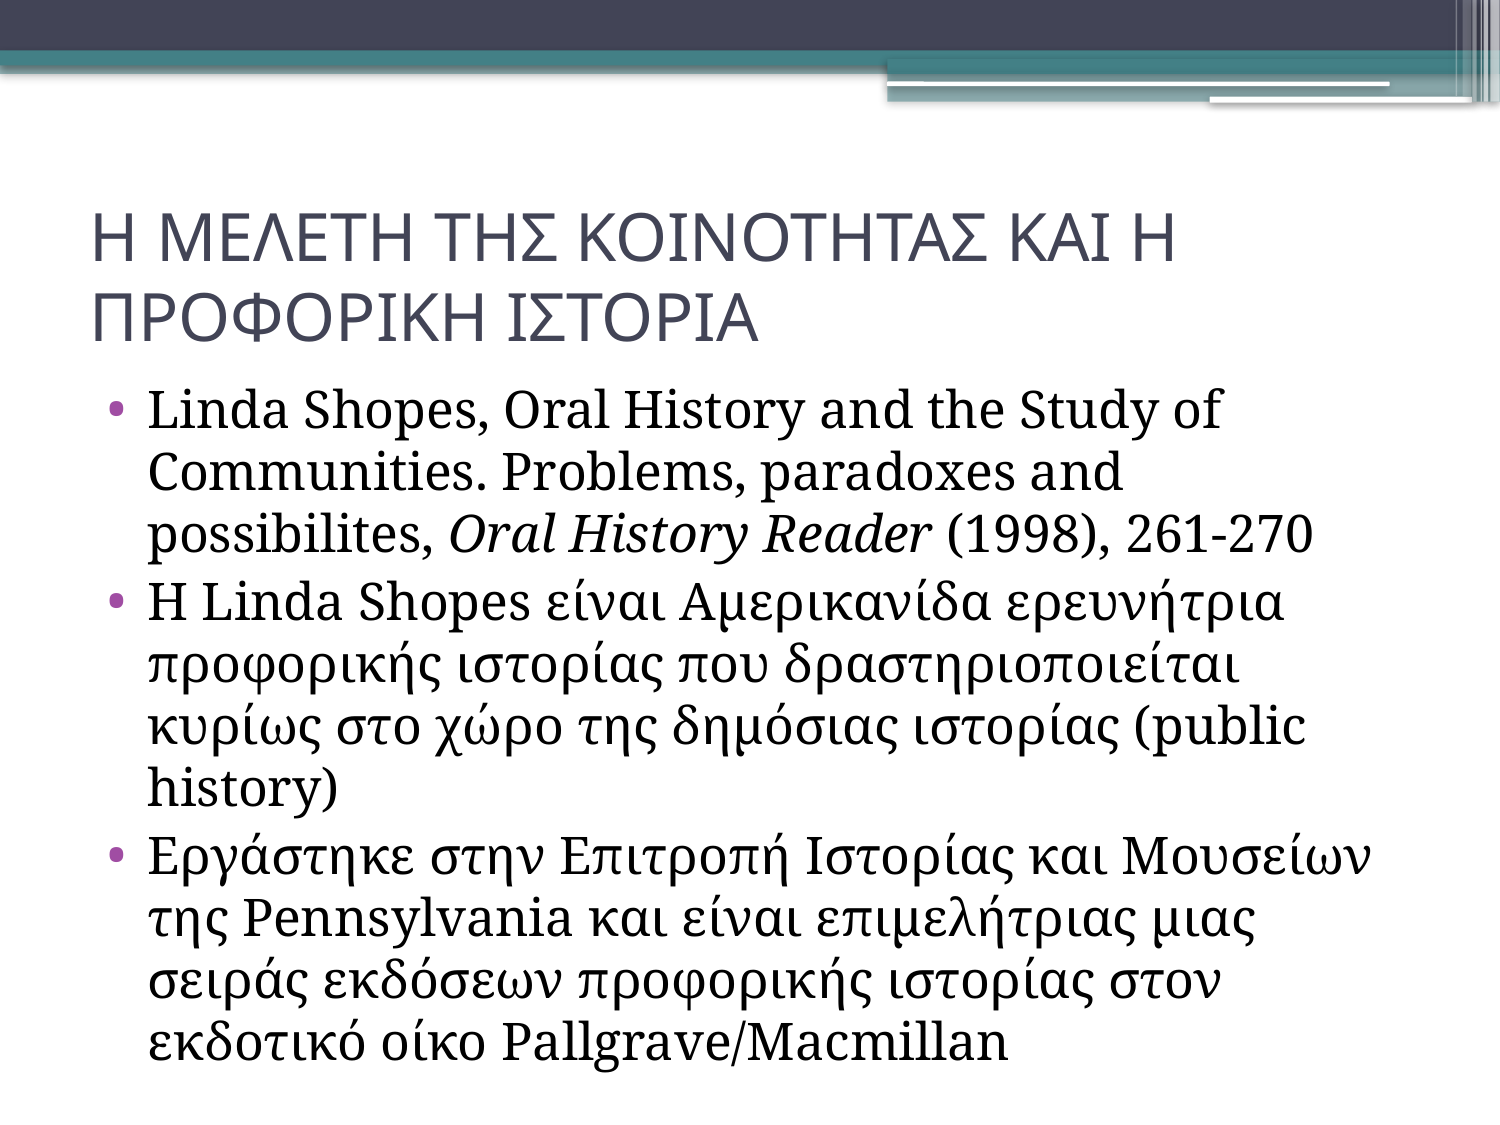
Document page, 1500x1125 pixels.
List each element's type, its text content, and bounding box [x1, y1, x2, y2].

title Η ΜΕΛΕΤΗ ΤΗΣ ΚΟΙΝΟΤΗΤΑΣ ΚΑΙ Η ΠΡΟΦΟΡΙΚΗ ΙΣΤΟΡΙΑ [75, 187, 1425, 363]
list Linda Shopes, Oral History and the Study of Communities. Problems, paradoxes and possibilites, Oral History Reader (1998), 261-270 H Linda Shopes είναι Αμερικανίδα ερευνήτρια προφορικής ιστορίας που δραστηριοποιείται κυρίως στο χώρο της δημόσιας ιστορίας (public history) Εργάστηκε στην Επιτροπή Ιστορίας και Μουσείων της Pennsylvania και είναι επιμελήτριας μιας σειράς εκδόσεων προφορικής ιστορίας στον εκδοτικό οίκο Pallgrave/Macmillan [75, 368, 1425, 1079]
